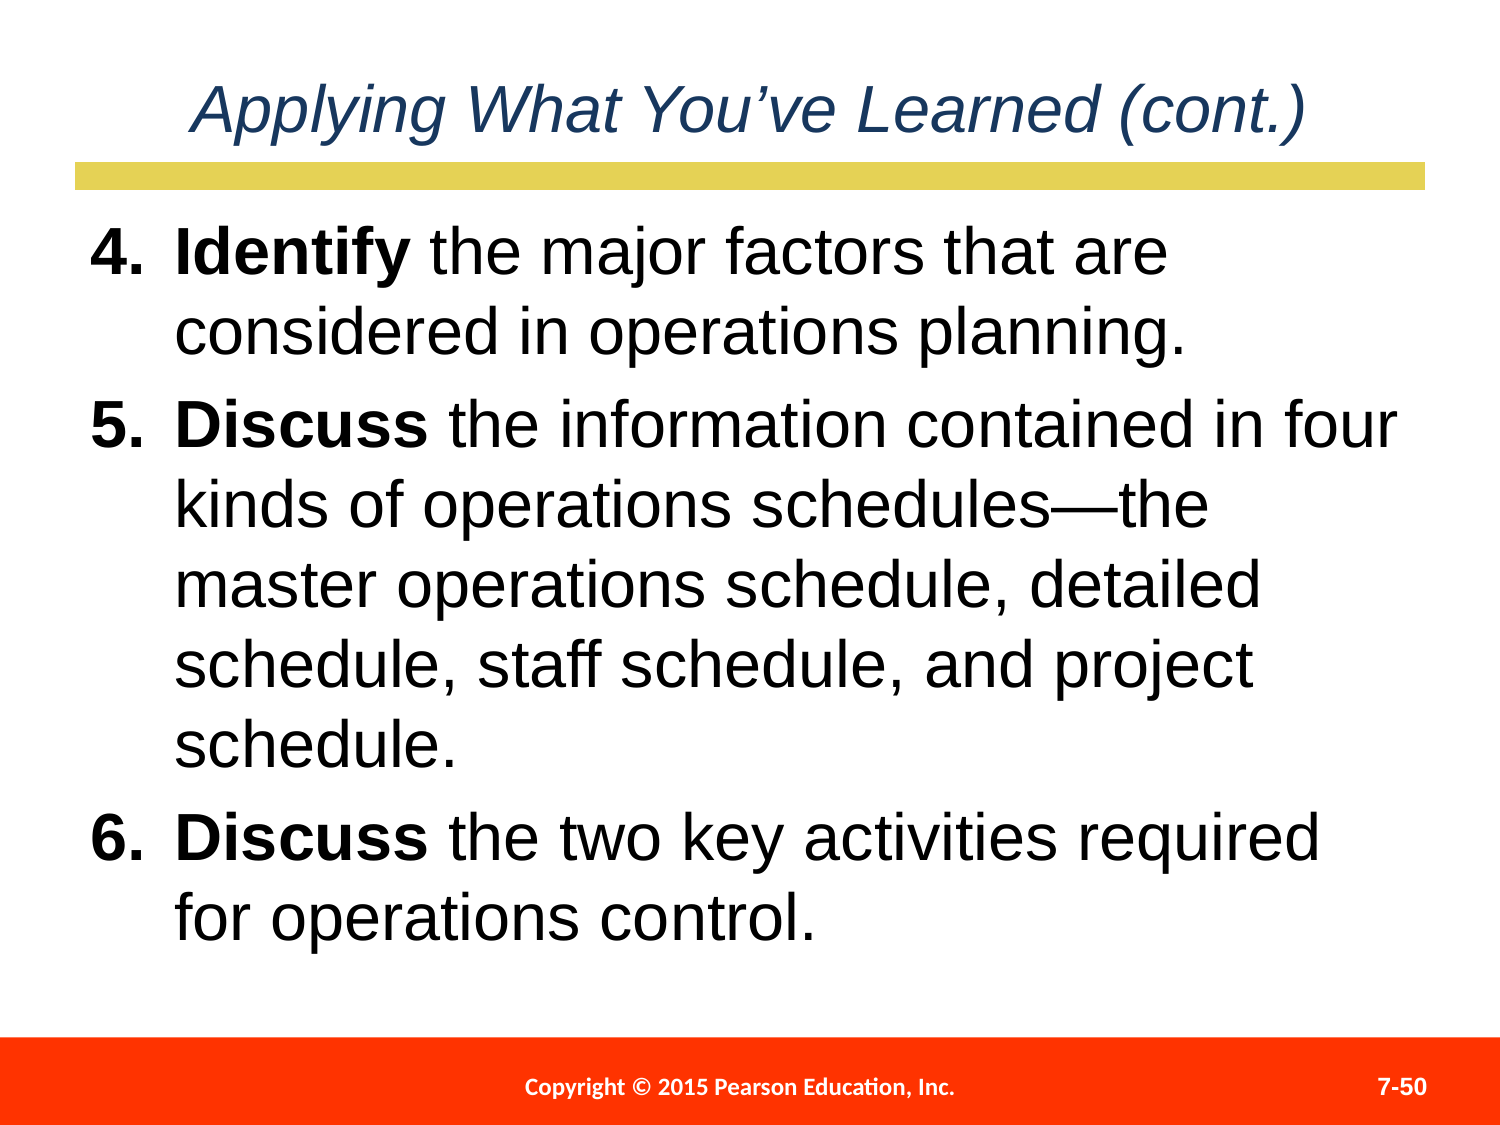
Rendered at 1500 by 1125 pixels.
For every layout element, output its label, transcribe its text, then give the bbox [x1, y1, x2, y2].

title Applying What You’ve Learned (cont.) [74, 12, 1426, 199]
list Identify the major factors that are considered in operations planning. Discuss the information contained in four kinds of operations schedules—the master operations schedule, detailed schedule, staff schedule, and project schedule. Discuss the two key activities required for operations control. [74, 199, 1426, 1006]
